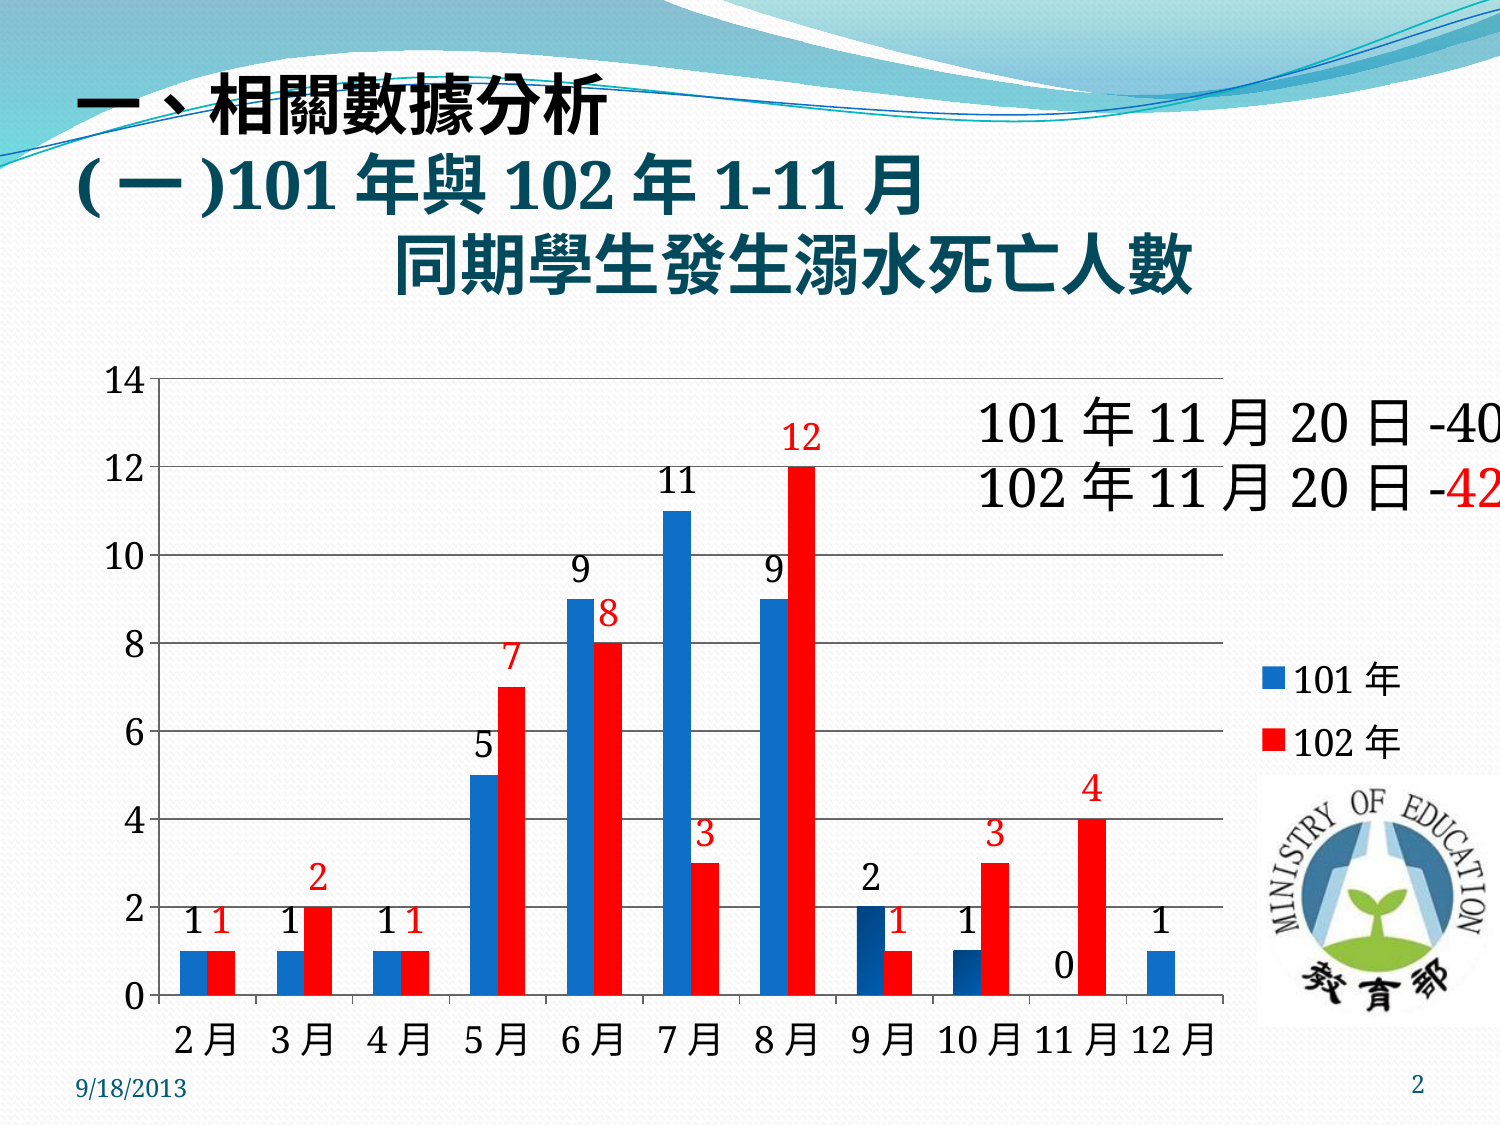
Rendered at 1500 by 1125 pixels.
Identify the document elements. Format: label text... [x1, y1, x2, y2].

title 一、相關數據分析 (一)101年與102年1-11月 同期學生發生溺水死亡人數 [75, 115, 1425, 303]
table_cell 竹圍漁港（97、100、102年）、大漢溪（98、101、102年）、石門大圳（98、100年）、桃園大圳（98、99年）、永安漁港（100、102年） [75, 1086, 425, 1092]
table_cell 新竹縣 [1299, 1088, 1425, 1092]
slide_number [75, 1091, 425, 1103]
text_box 101年11月20日-40人 102年11月20日-42人 [1433, 380, 1500, 526]
picture [1257, 774, 1500, 1027]
chart [76, 337, 1427, 1080]
slide_number 2 [1299, 1091, 1425, 1103]
